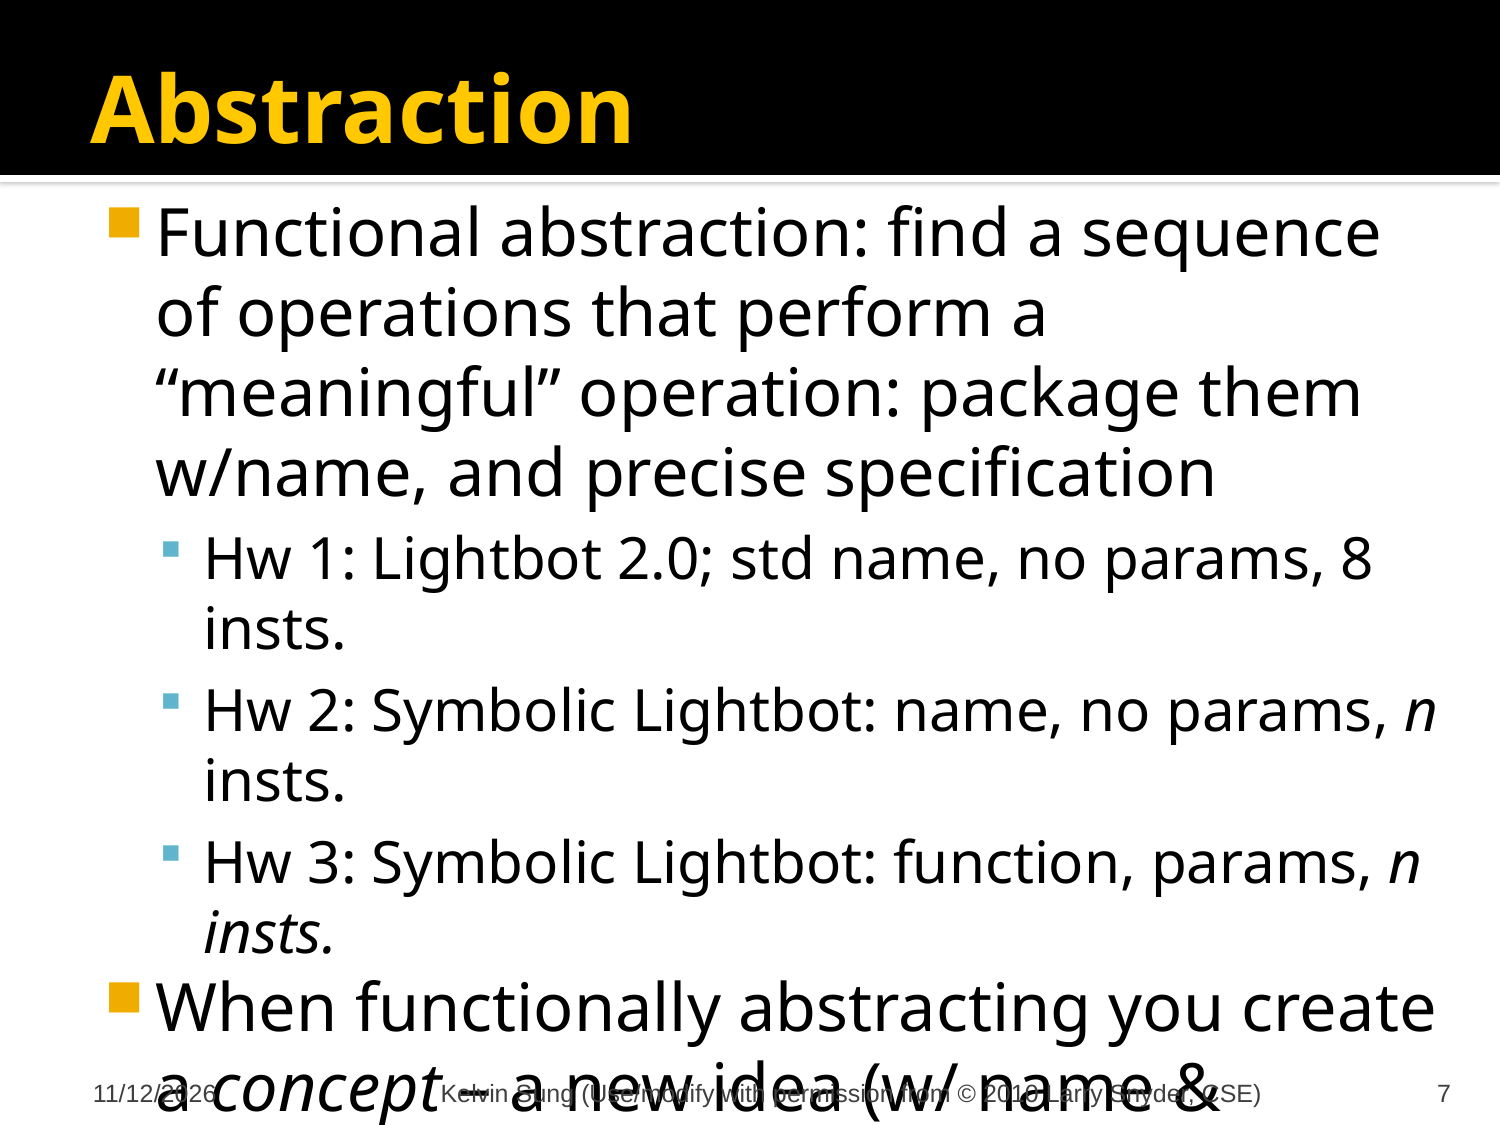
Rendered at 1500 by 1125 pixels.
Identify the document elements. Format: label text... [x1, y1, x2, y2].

footer Kelvin Sung (Use/modify with permission from © 2010 Larry Snyder, CSE) [433, 1062, 1337, 1108]
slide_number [75, 1062, 425, 1108]
title Abstraction [75, 25, 1425, 174]
list Functional abstraction: find a sequence of operations that perform a “meaningful” operation: package them w/name, and precise specification Hw 1: Lightbot 2.0; std name, no params, 8 insts. Hw 2: Symbolic Lightbot: name, no params, n insts. Hw 3: Symbolic Lightbot: function, params, n insts. When functionally abstracting you create a concept – a new idea (w/ name & meaning) to use without “worrying about the details” [75, 174, 1463, 1025]
slide_number 7 [1345, 1062, 1467, 1108]
